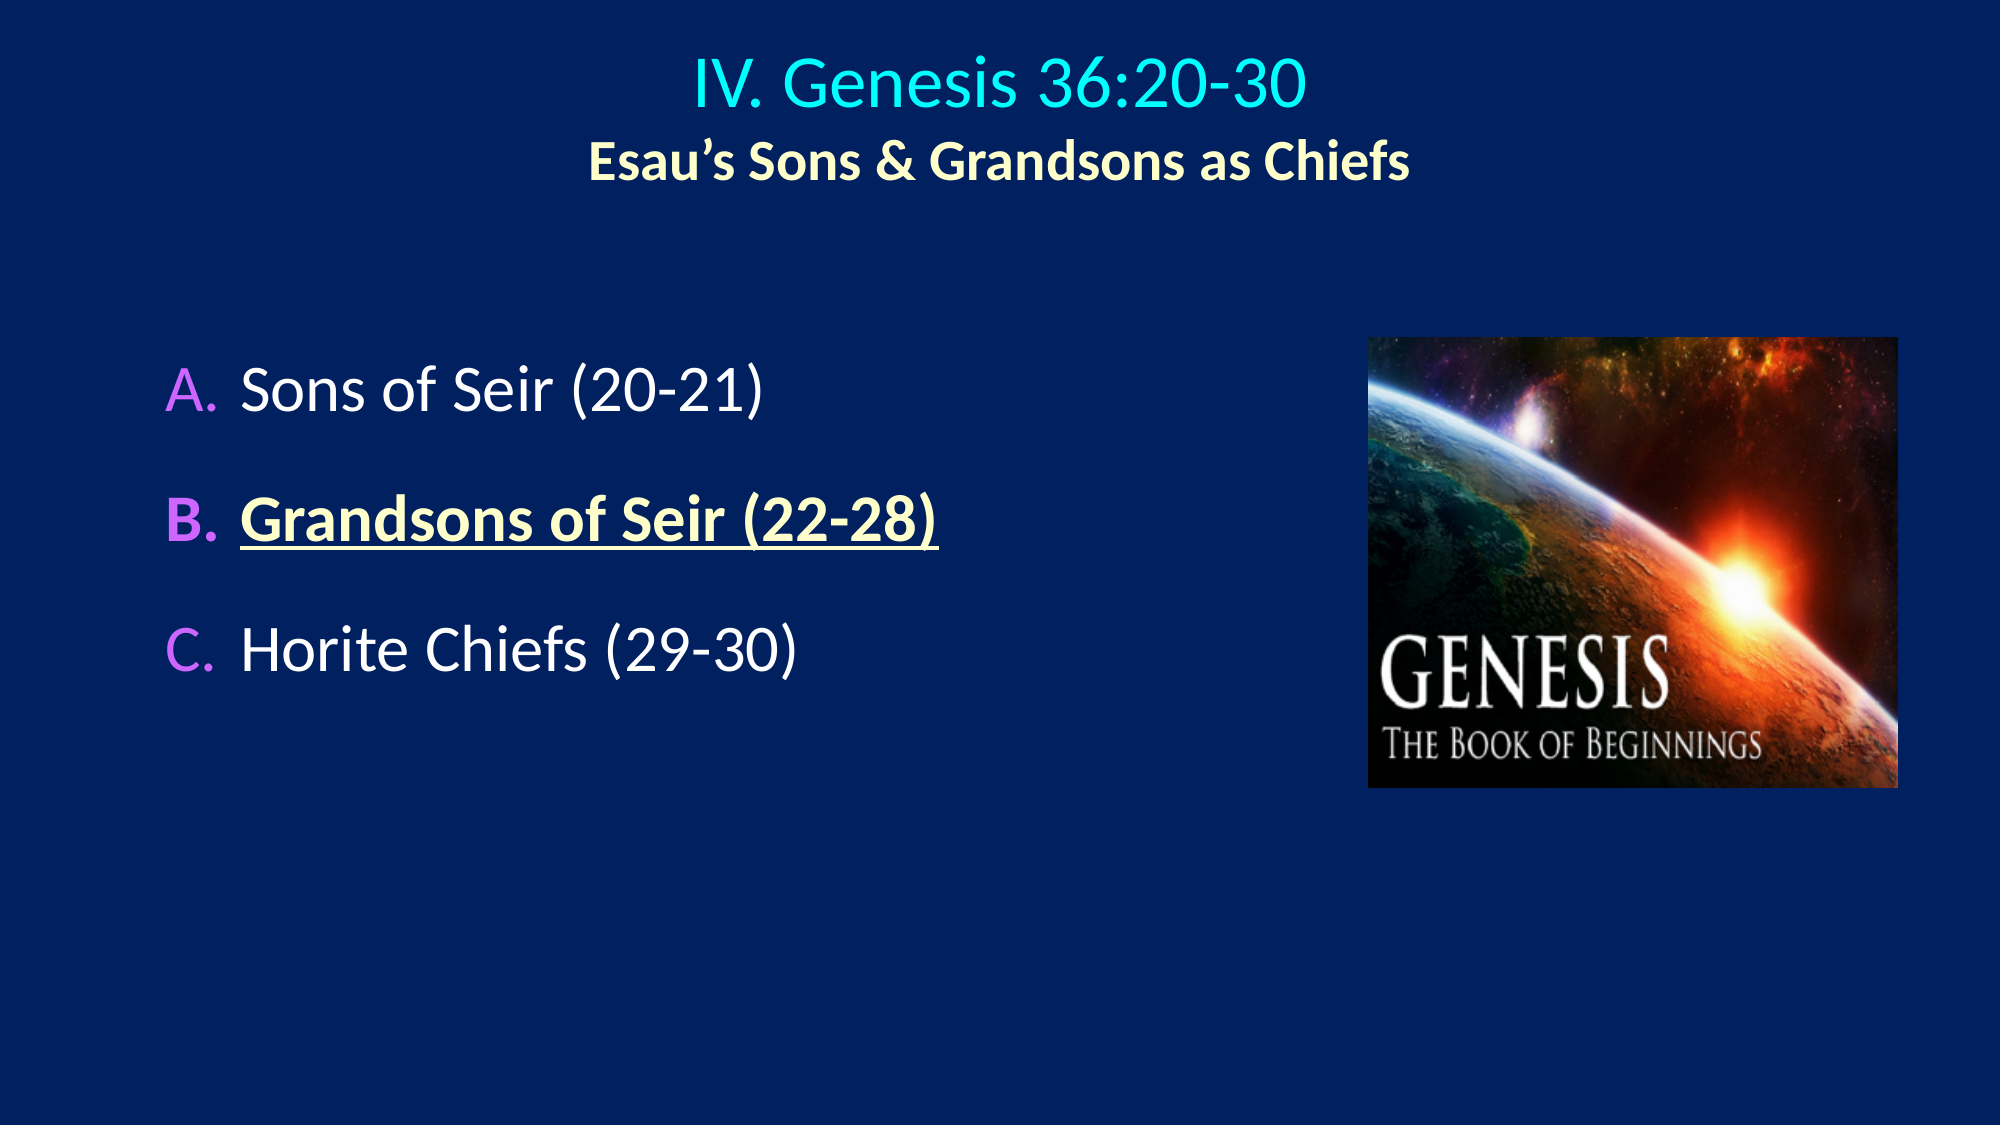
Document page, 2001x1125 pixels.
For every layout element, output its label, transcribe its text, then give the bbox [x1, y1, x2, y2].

picture [1367, 337, 1898, 788]
list Sons of Seir (20-21) Grandsons of Seir (22-28) Horite Chiefs (29-30) [149, 337, 1365, 788]
title IV. Genesis 36:20-30 Esau’s Sons & Grandsons as Chiefs [535, 37, 1464, 188]
